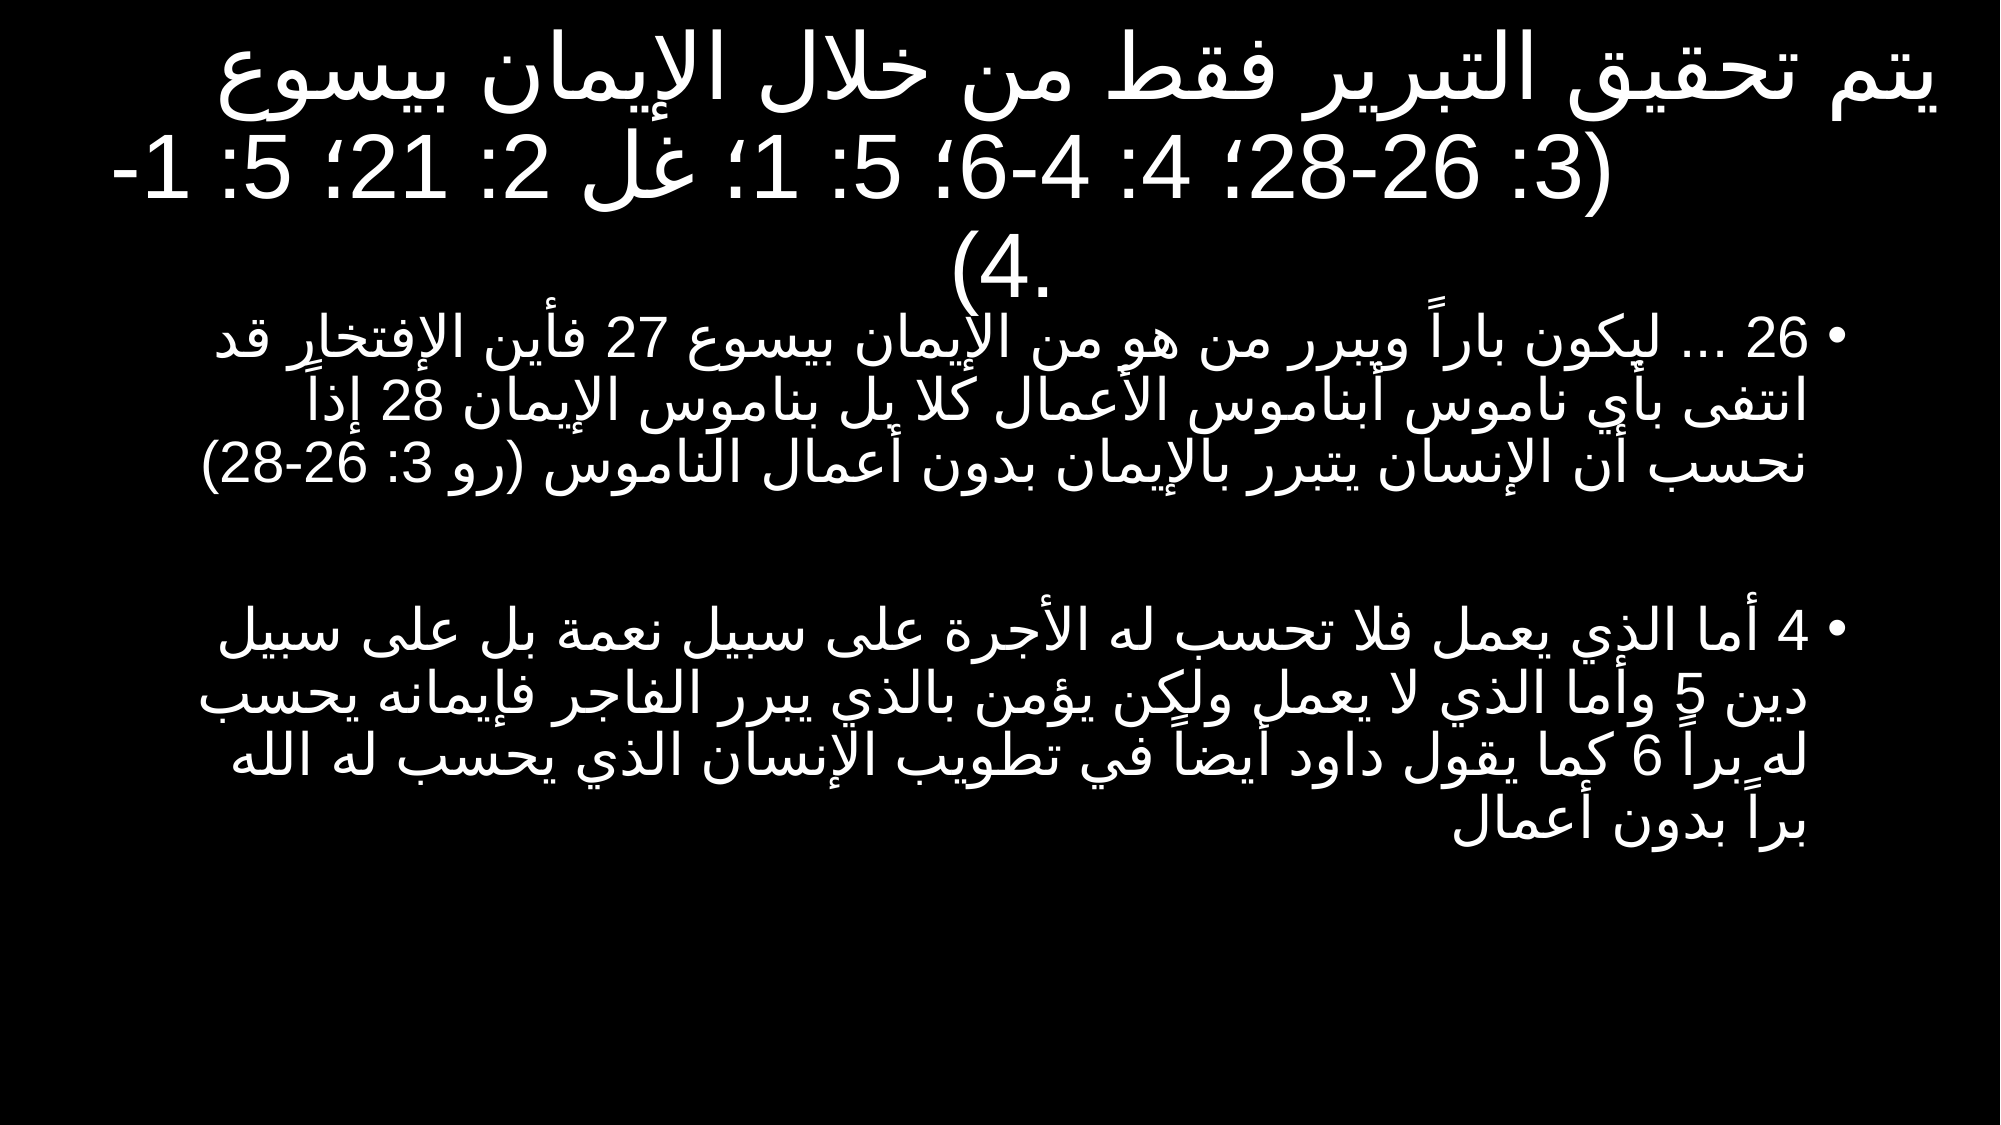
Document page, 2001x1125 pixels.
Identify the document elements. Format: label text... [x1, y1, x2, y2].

title يتم تحقيق التبرير فقط من خلال الإيمان بيسوع (3: 26-28؛ 4: 4-6؛ 5: 1؛ غل 2: 21؛ 5: 1-4). [45, 59, 1961, 278]
list 26 ... ليكون باراً ويبرر من هو من الإيمان بيسوع 27 فأين الإفتخار قد انتفى بأي ناموس أبناموس الأعمال كلا بل بناموس الإيمان 28 إذاً نحسب أن الإنسان يتبرر بالإيمان بدون أعمال الناموس (رو 3: 26-28) 4 أما الذي يعمل فلا تحسب له الأجرة على سبيل نعمة بل على سبيل دين 5 وأما الذي لا يعمل ولكن يؤمن بالذي يبرر الفاجر فإيمانه يحسب له براً 6 كما يقول داود أيضاً في تطويب الإنسان الذي يحسب له الله براً بدون أعمال [137, 299, 1863, 1014]
